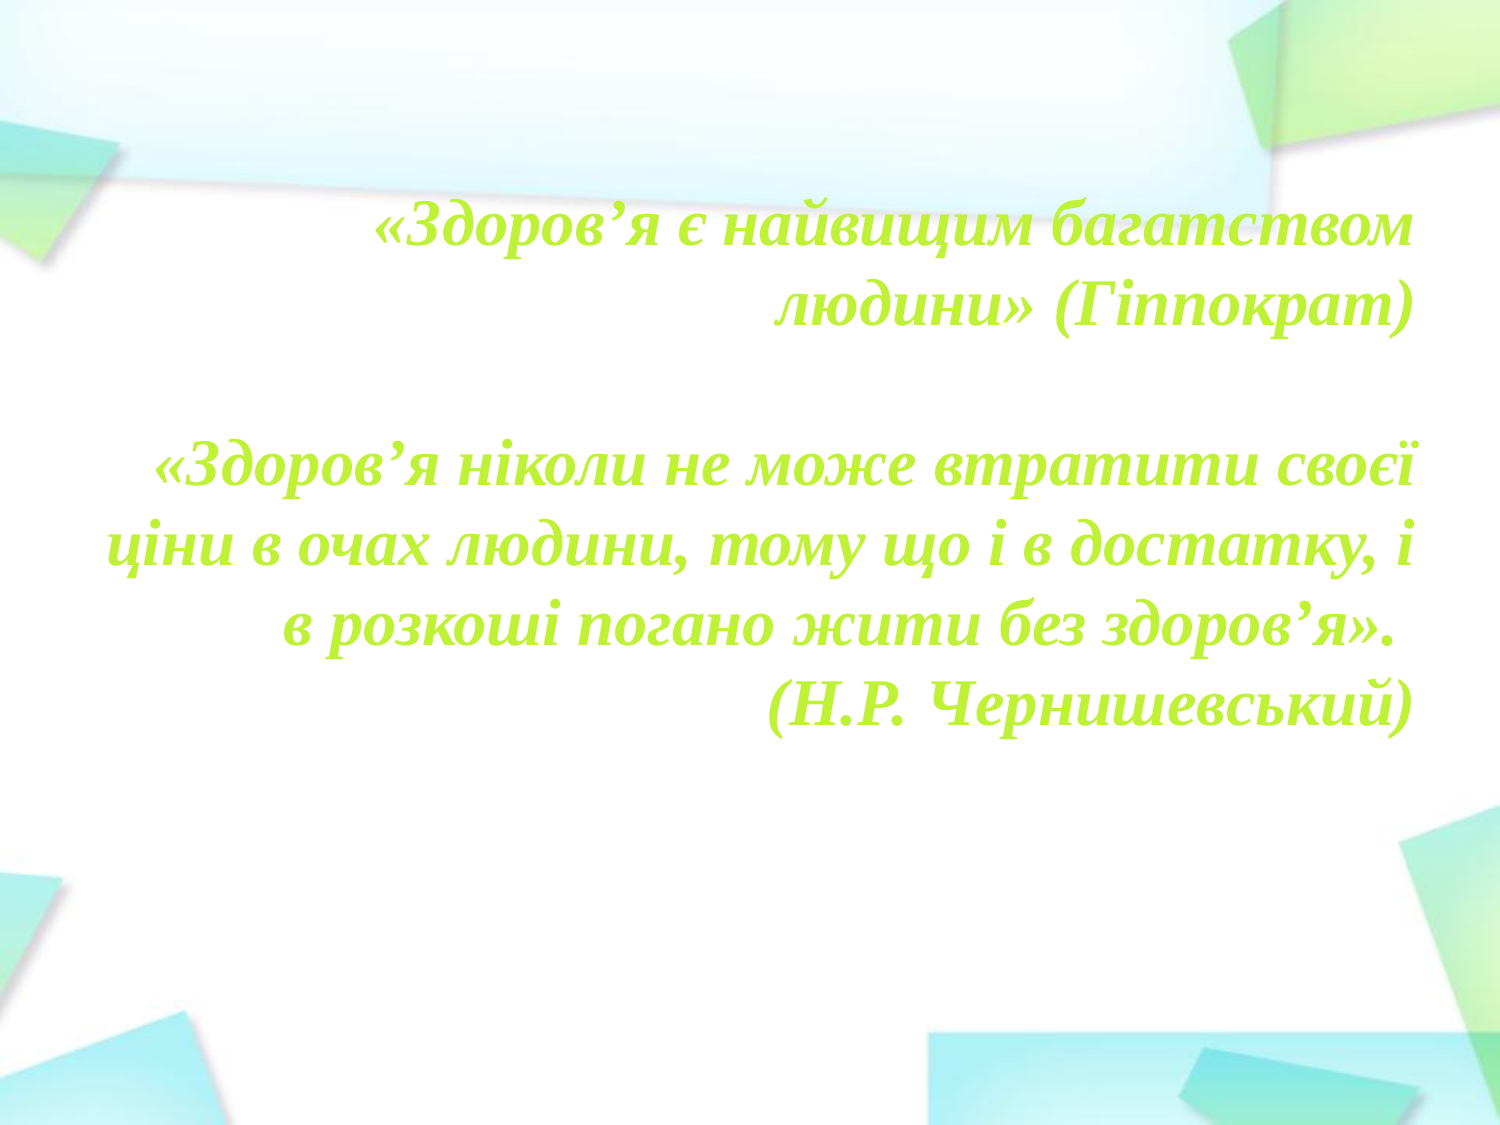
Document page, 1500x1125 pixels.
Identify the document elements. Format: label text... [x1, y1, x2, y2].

title «Здоров’я є найвищим багатством людини» (Гіппократ) «Здоров’я ніколи не може втратити своєї ціни в очах людини, тому що і в достатку, і в розкоші погано жити без здоров’я». (Н.Р. Чернишевський) [82, 152, 1432, 846]
picture [0, 0, 1500, 1125]
